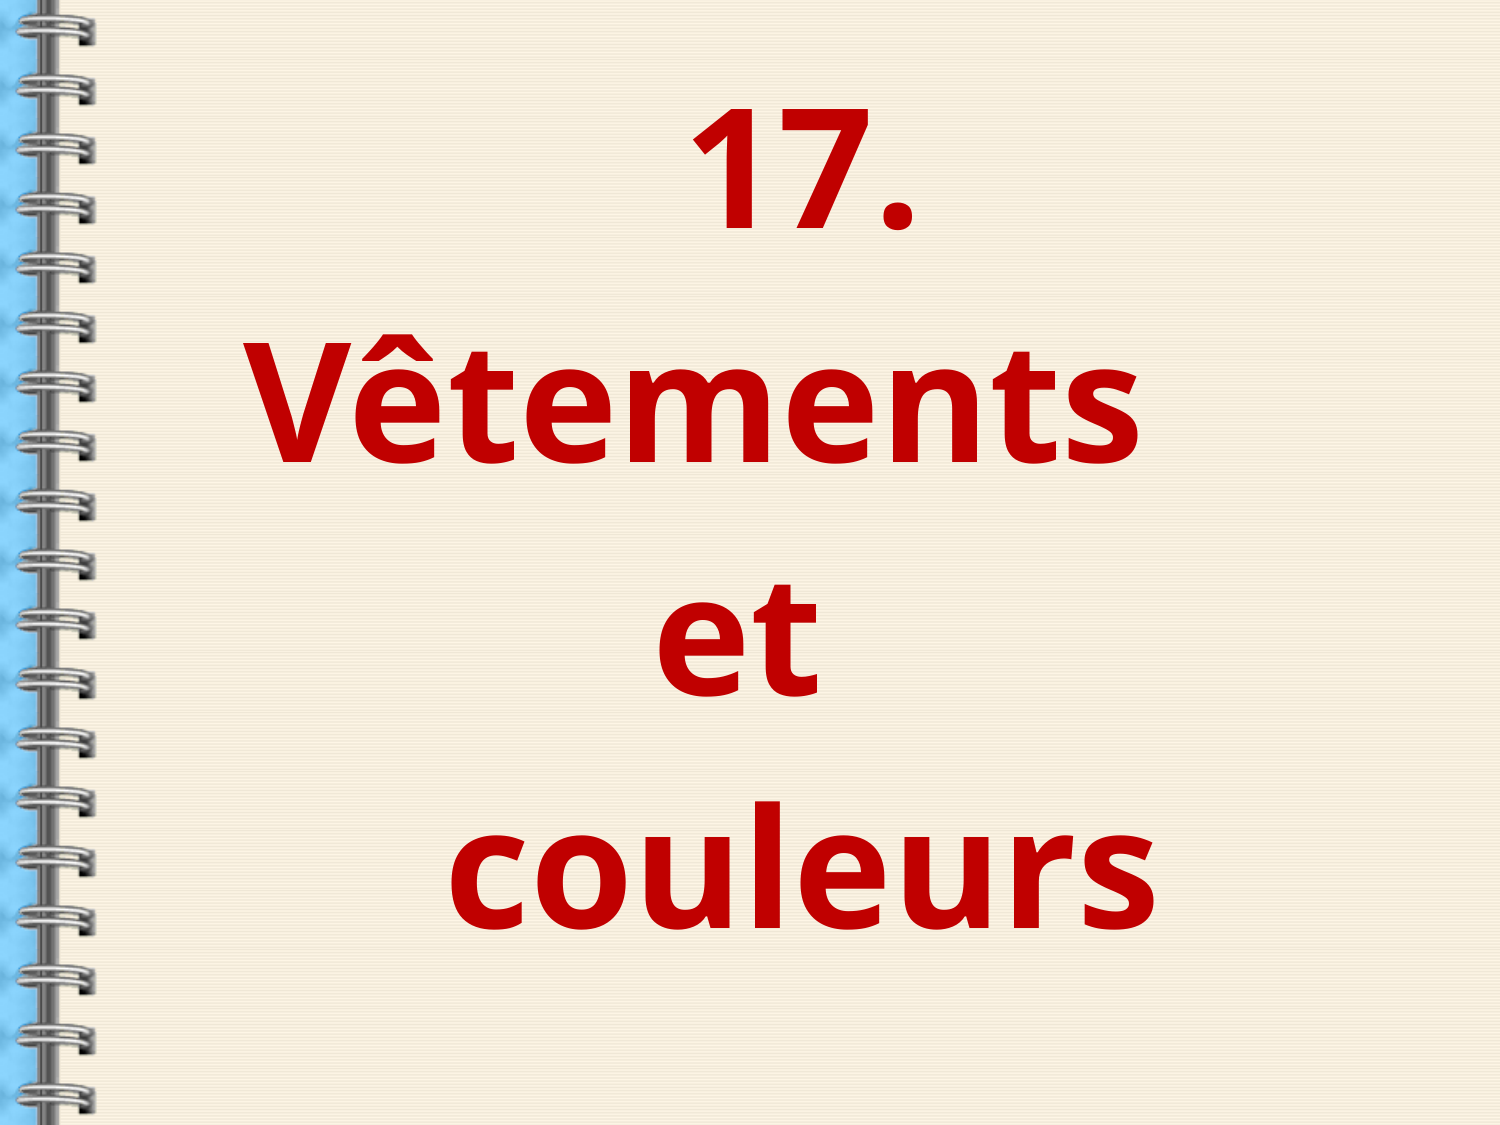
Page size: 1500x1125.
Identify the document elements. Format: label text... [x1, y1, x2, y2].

subtitle 17. Vêtements et couleurs [224, 54, 1424, 926]
picture [0, 0, 1500, 1125]
